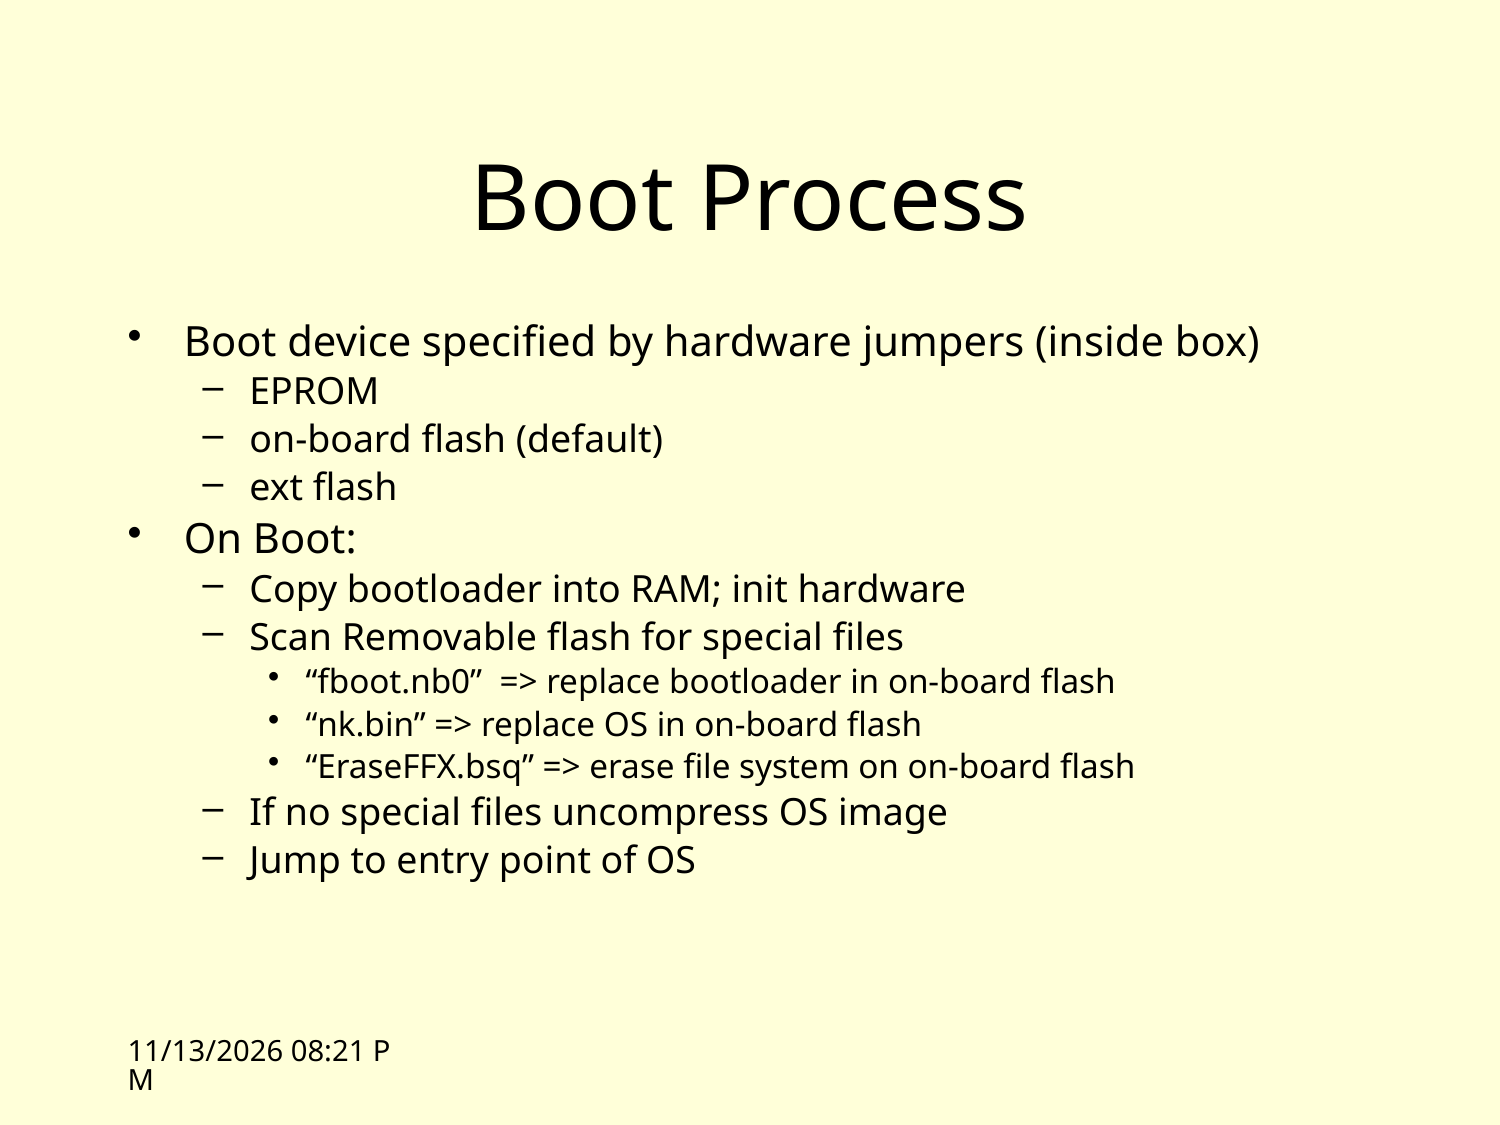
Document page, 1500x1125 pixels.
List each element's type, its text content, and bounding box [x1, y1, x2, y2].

title Boot Process [112, 99, 1388, 288]
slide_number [112, 1024, 426, 1101]
list Boot device specified by hardware jumpers (inside box) EPROM on-board flash (default) ext flash On Boot: Copy bootloader into RAM; init hardware Scan Removable flash for special files “fboot.nb0” => replace bootloader in on-board flash “nk.bin” => replace OS in on-board flash “EraseFFX.bsq” => erase file system on on-board flash If no special files uncompress OS image Jump to entry point of OS [112, 312, 1388, 988]
